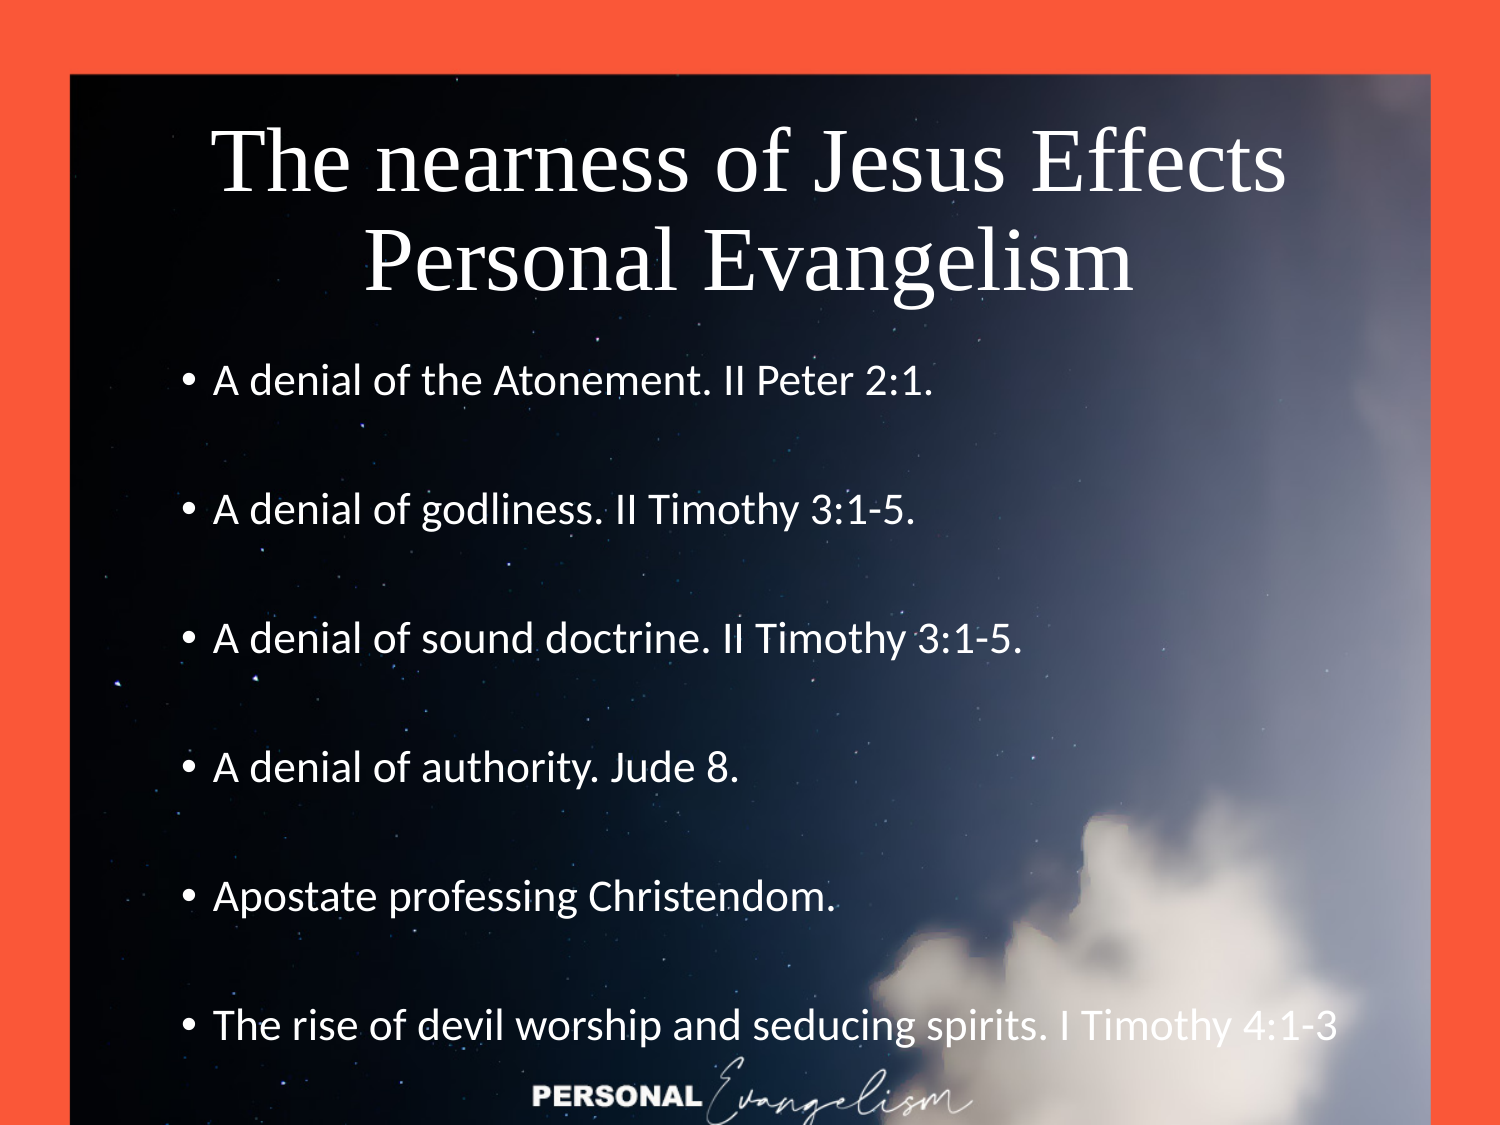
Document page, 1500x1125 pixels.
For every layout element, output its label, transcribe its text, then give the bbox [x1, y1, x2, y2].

picture [0, 0, 1500, 1125]
title The nearness of Jesus Effects Personal Evangelism [103, 102, 1397, 320]
list A denial of the Atonement. II Peter 2:1. A denial of godliness. II Timothy 3:1-5. A denial of sound doctrine. II Timothy 3:1-5. A denial of authority. Jude 8. Apostate professing Christendom. The rise of devil worship and seducing spirits. I Timothy 4:1-3 [103, 349, 1397, 1063]
